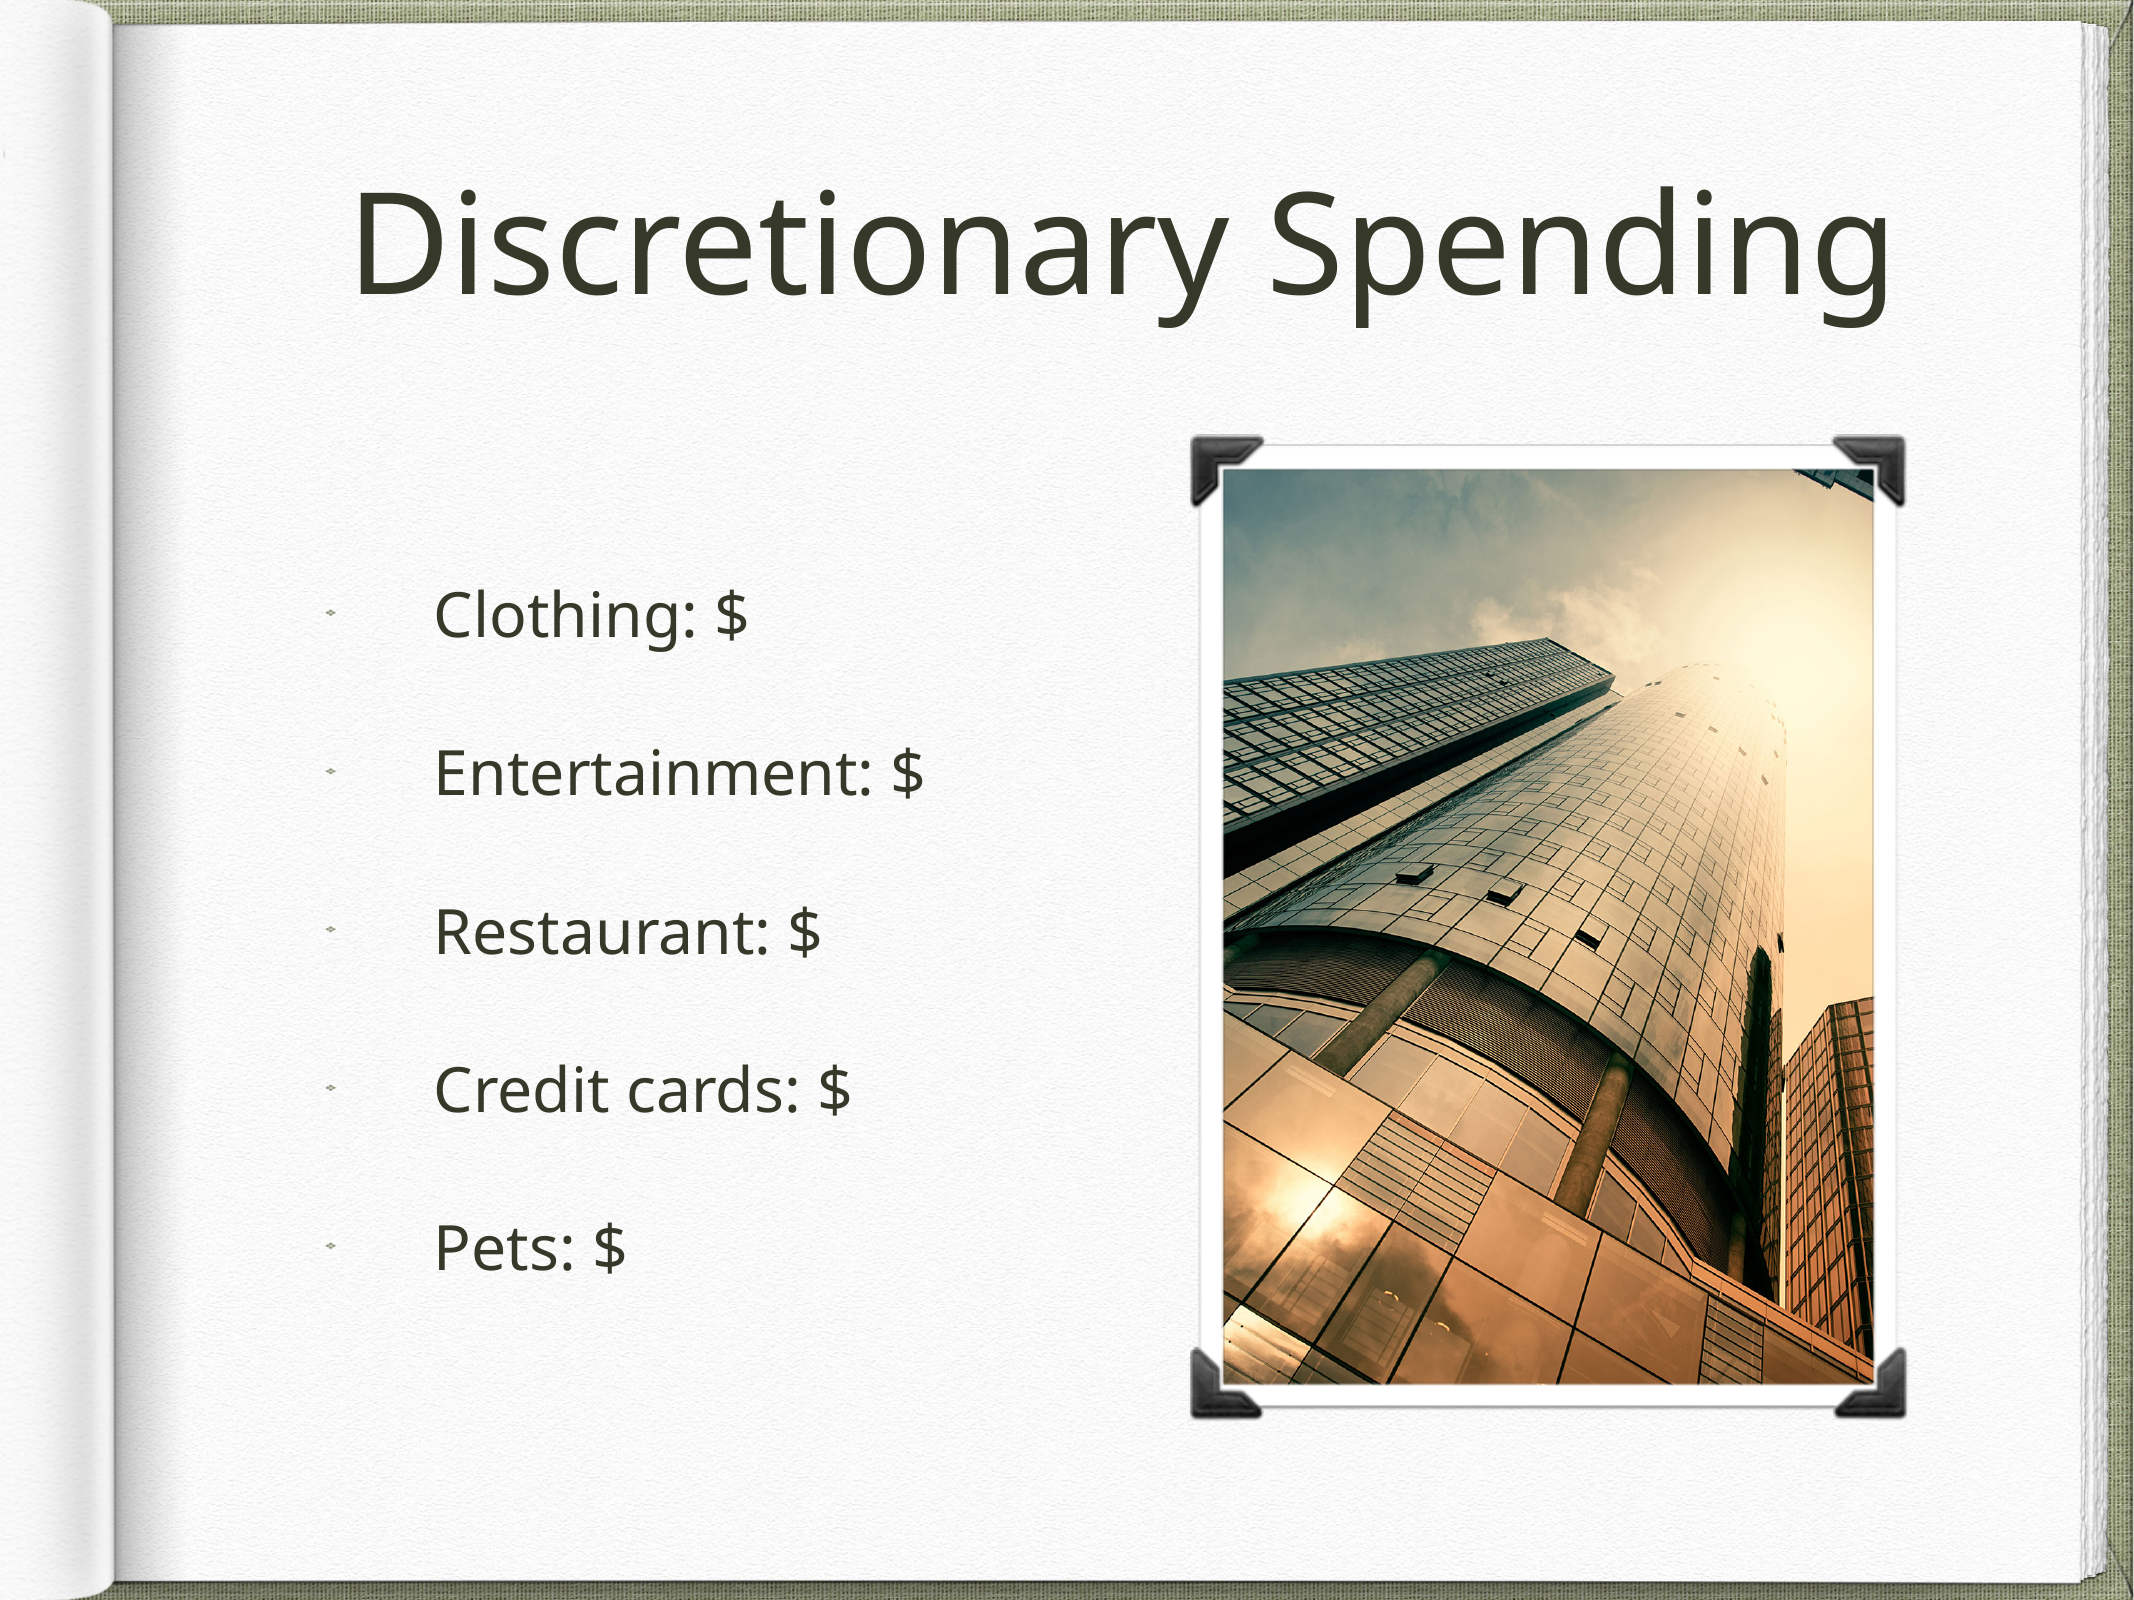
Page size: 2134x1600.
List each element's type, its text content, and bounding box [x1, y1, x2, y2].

list Clothing: $ Entertainment: $ Restaurant: $ Credit cards: $ Pets: $ [322, 449, 1124, 1409]
title Discretionary Spending [322, 24, 1924, 451]
picture [0, 0, 2134, 1600]
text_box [1186, 433, 1913, 1426]
